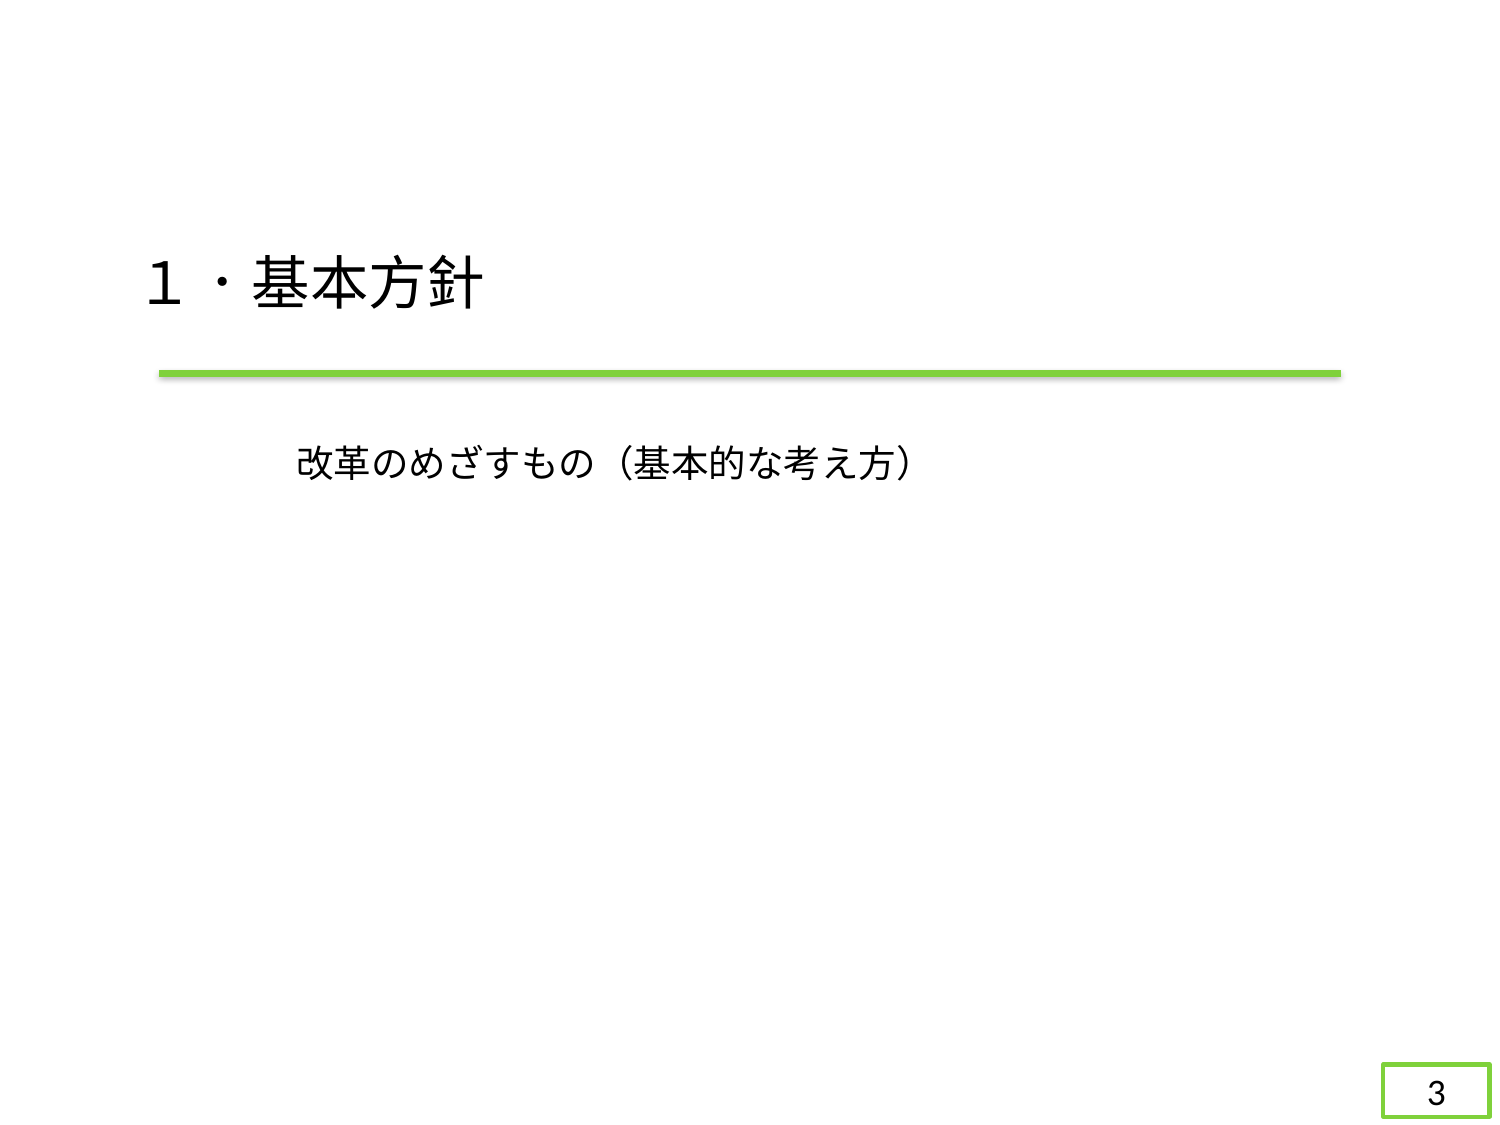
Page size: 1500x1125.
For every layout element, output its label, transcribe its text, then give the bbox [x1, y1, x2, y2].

text_box １．基本方針 [120, 238, 1437, 324]
text_box 3 [1381, 1062, 1492, 1119]
text_box 改革のめざすもの（基本的な考え方） [206, 432, 1196, 538]
